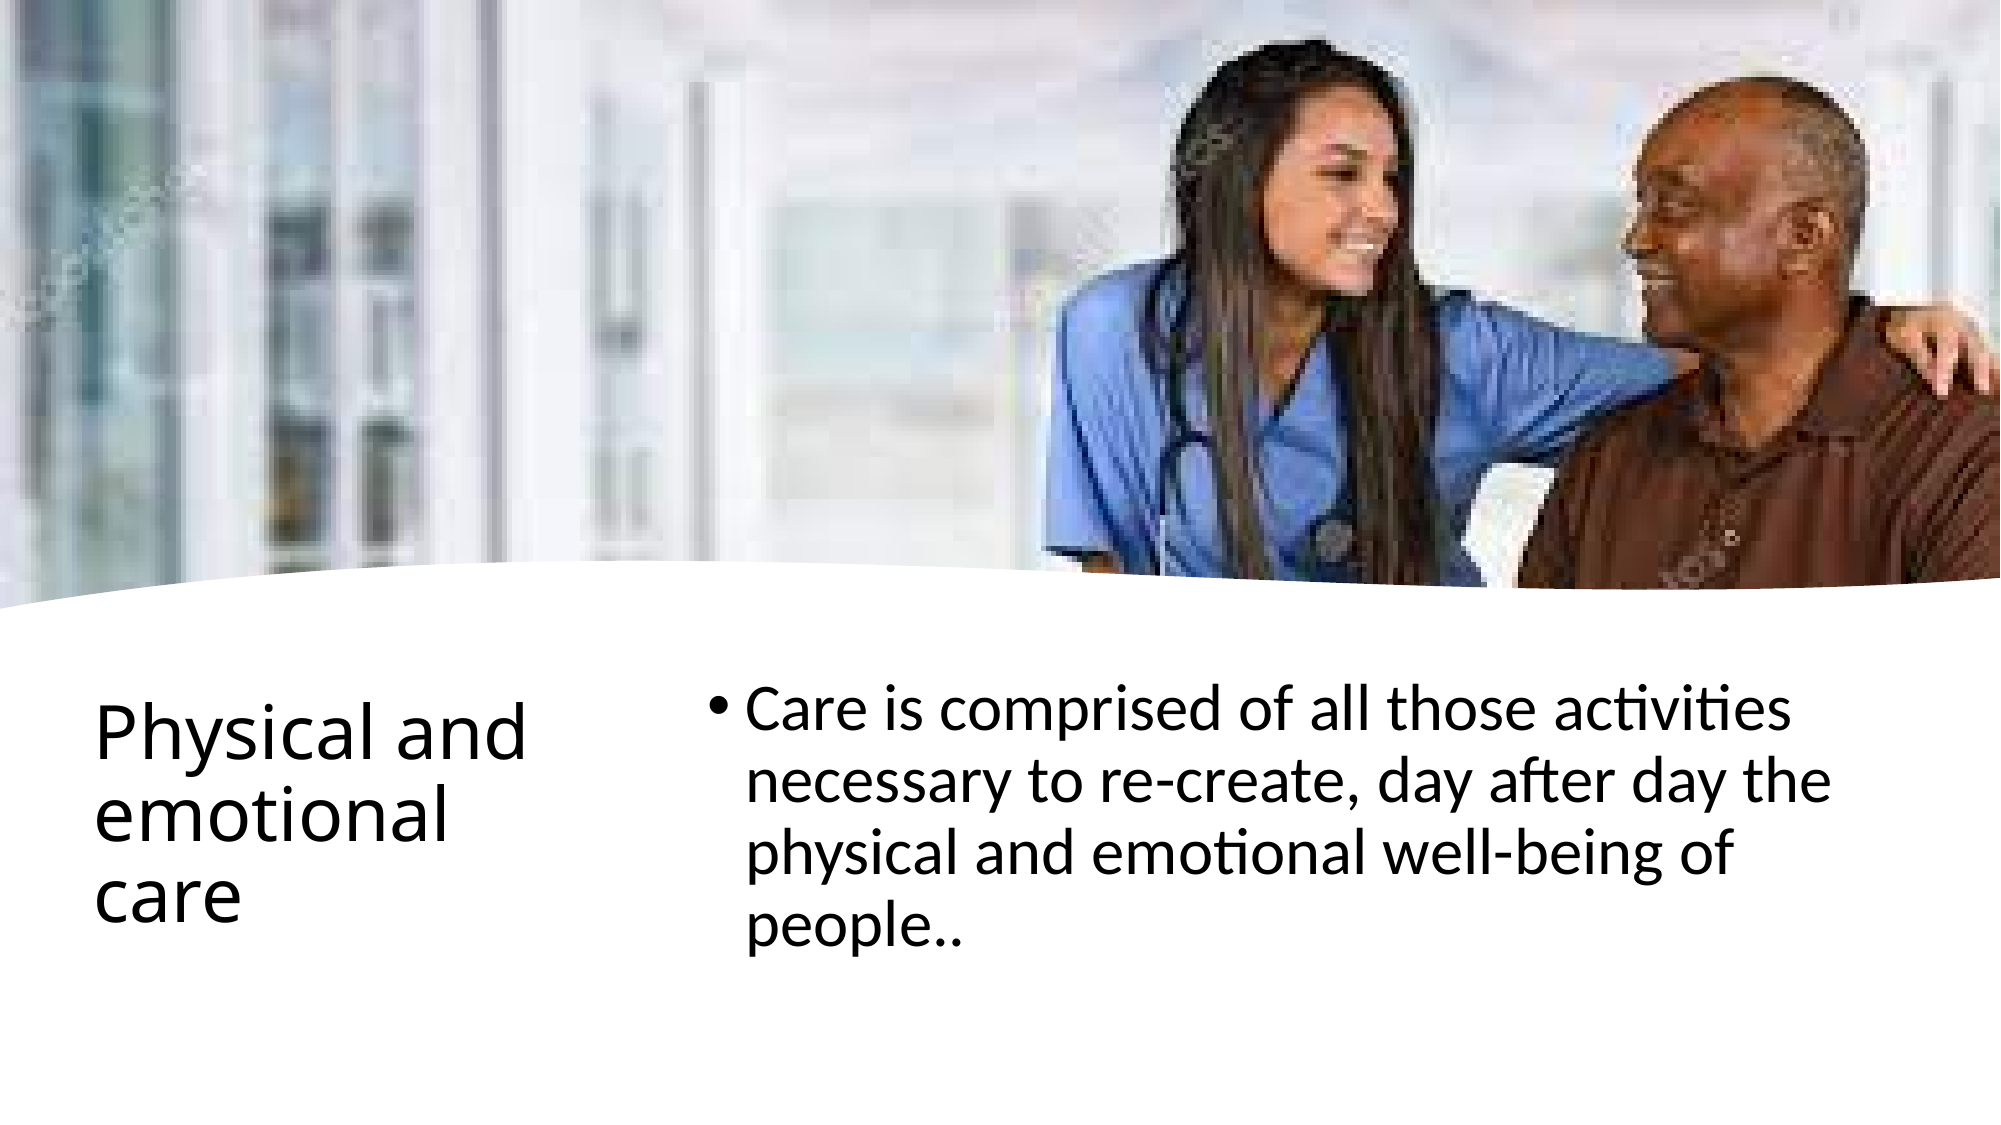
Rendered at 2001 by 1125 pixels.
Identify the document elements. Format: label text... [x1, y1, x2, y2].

list Care is comprised of all those activities necessary to re-create, day after day the physical and emotional well-being of people.. [692, 615, 1921, 1018]
picture [0, 0, 2000, 609]
title Physical and emotional care [78, 615, 619, 1018]
